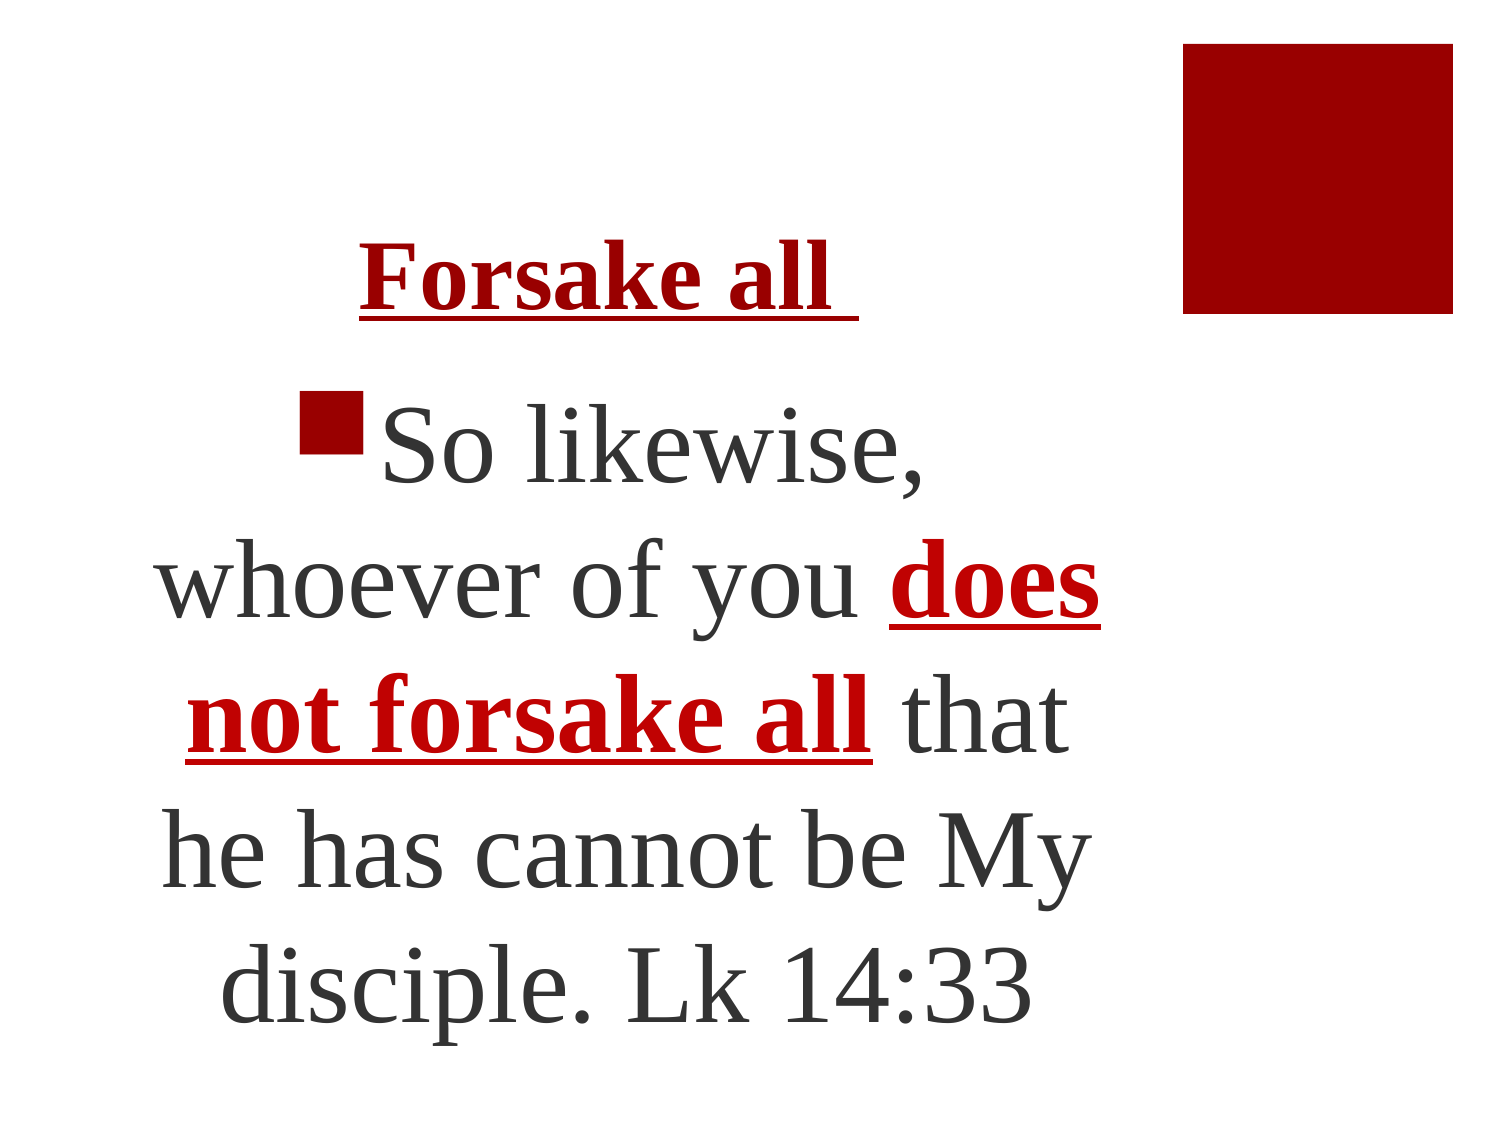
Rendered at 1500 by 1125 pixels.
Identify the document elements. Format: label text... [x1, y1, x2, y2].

title Forsake all [75, 149, 1143, 338]
list So likewise, whoever of you does not forsake all that he has cannot be My disciple. Lk 14:33 [75, 362, 1143, 1005]
